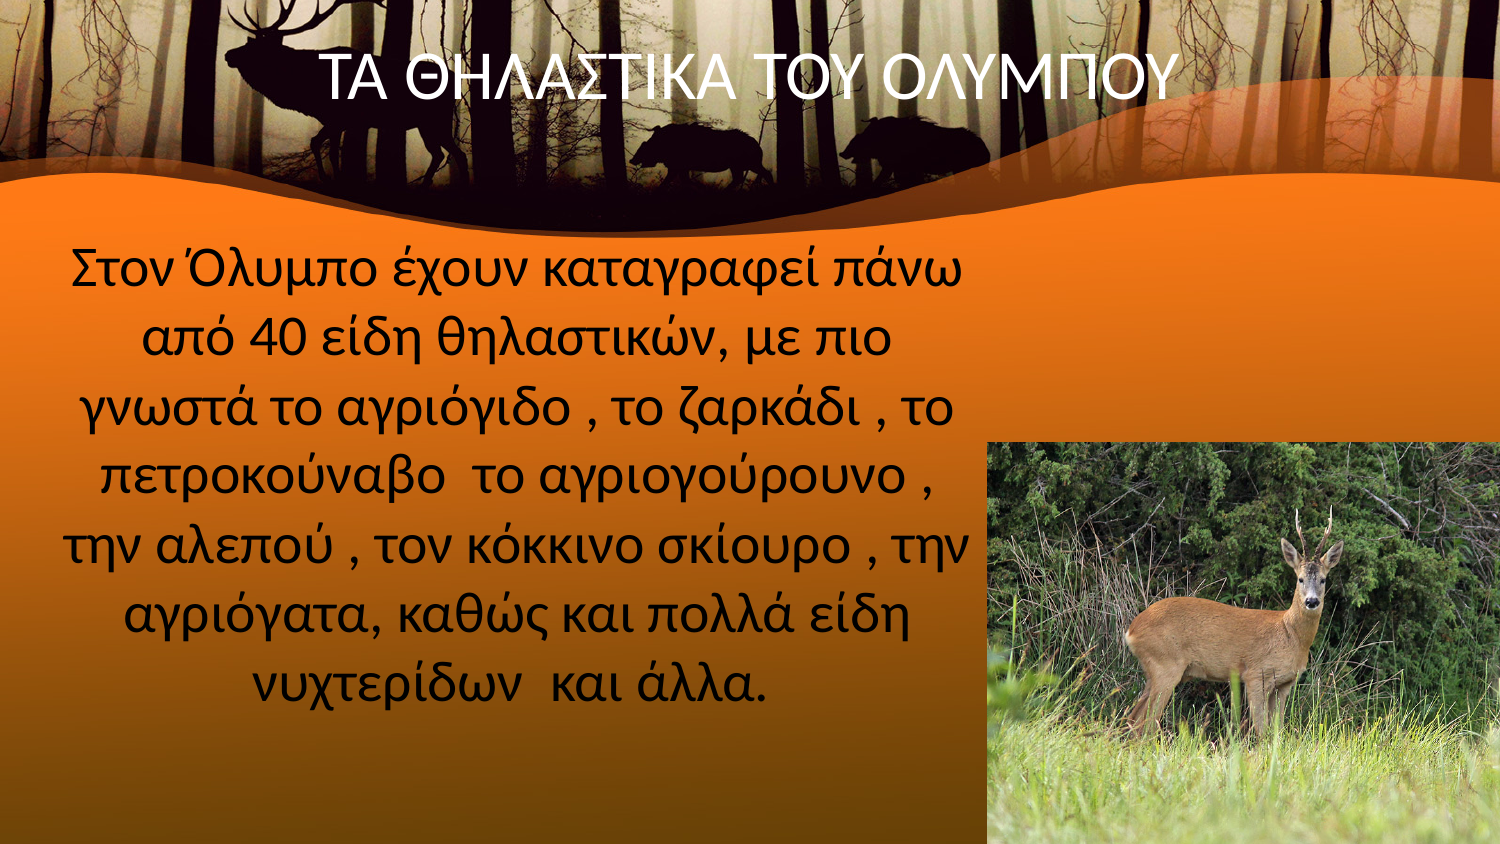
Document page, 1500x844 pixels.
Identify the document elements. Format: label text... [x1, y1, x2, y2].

picture [0, 0, 1500, 844]
title ΤΑ ΘΗΛΑΣΤΙΚΑ ΤΟΥ ΟΛΥΜΠΟΥ [73, 21, 1427, 122]
list Στον Όλυμπο έχουν καταγραφεί πάνω από 40 είδη θηλαστικών, με πιο γνωστά το αγριόγιδο , το ζαρκάδι , το πετροκούναβο το αγριογούρουνο , την αλεπού , τον κόκκινο σκίουρο , την αγριόγατα, καθώς και πολλά είδη νυχτερίδων και άλλα. [0, 221, 988, 723]
